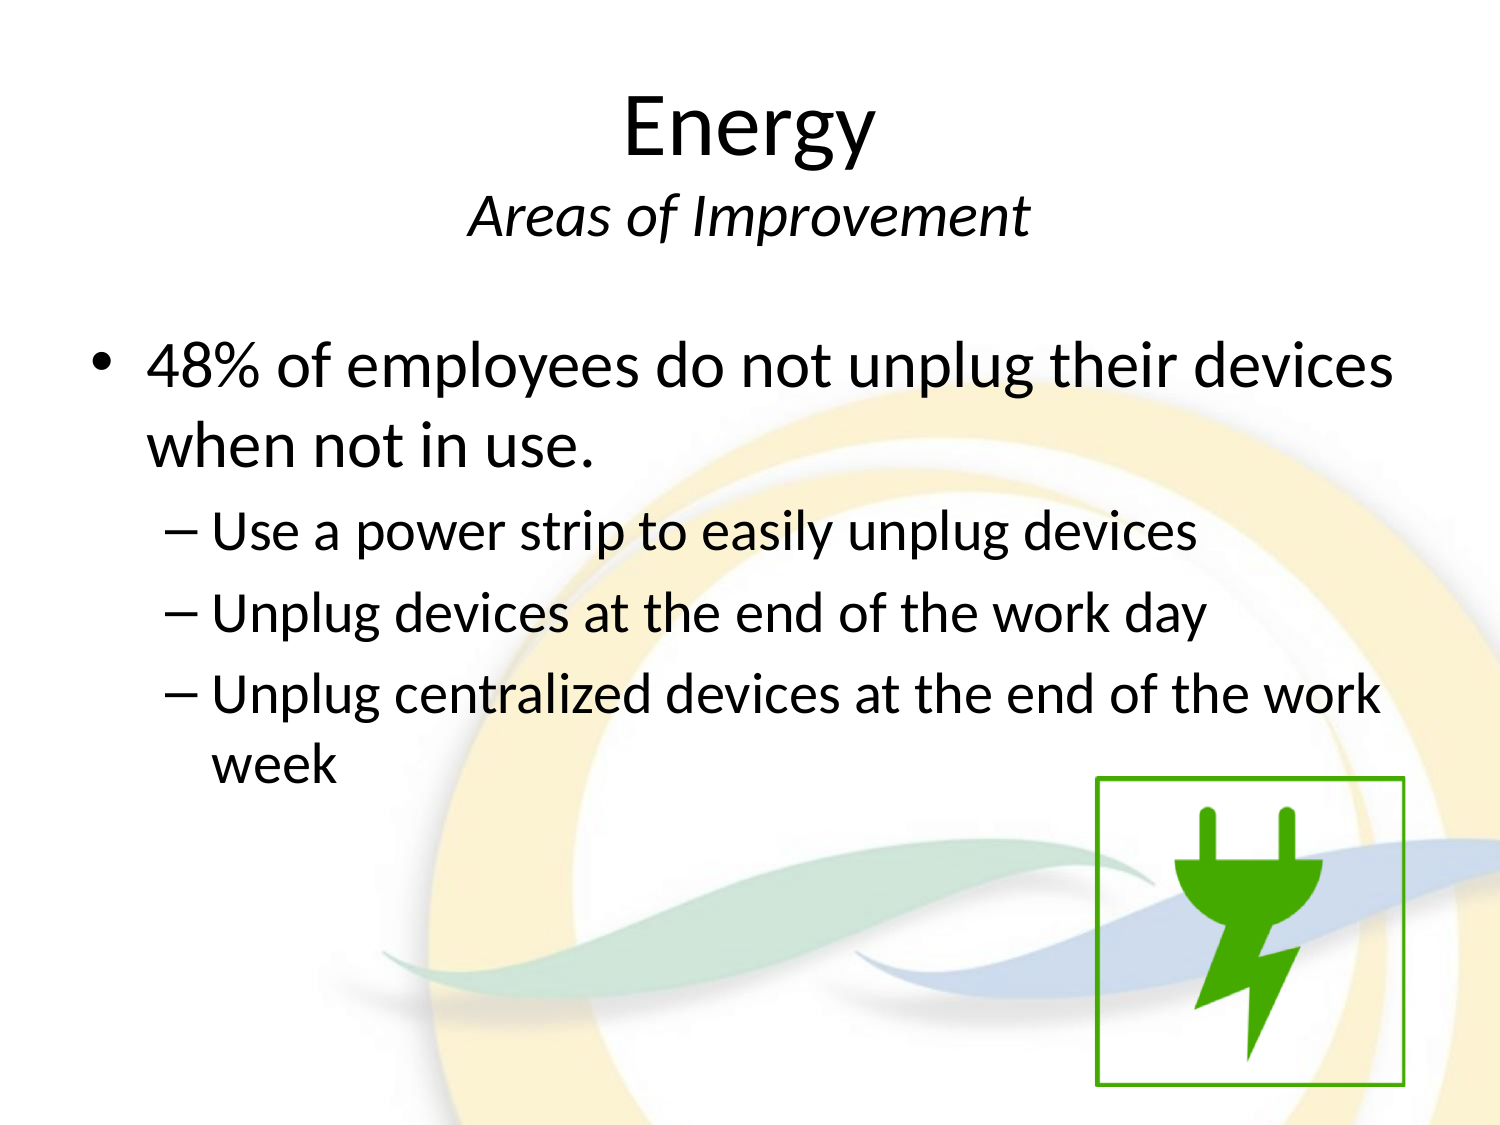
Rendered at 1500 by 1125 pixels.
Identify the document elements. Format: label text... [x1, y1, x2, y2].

list 48% of employees do not unplug their devices when not in use. Use a power strip to easily unplug devices Unplug devices at the end of the work day Unplug centralized devices at the end of the work week [75, 137, 1425, 968]
title Energy Areas of Improvement [75, 99, 1425, 137]
picture [0, 0, 1500, 1125]
